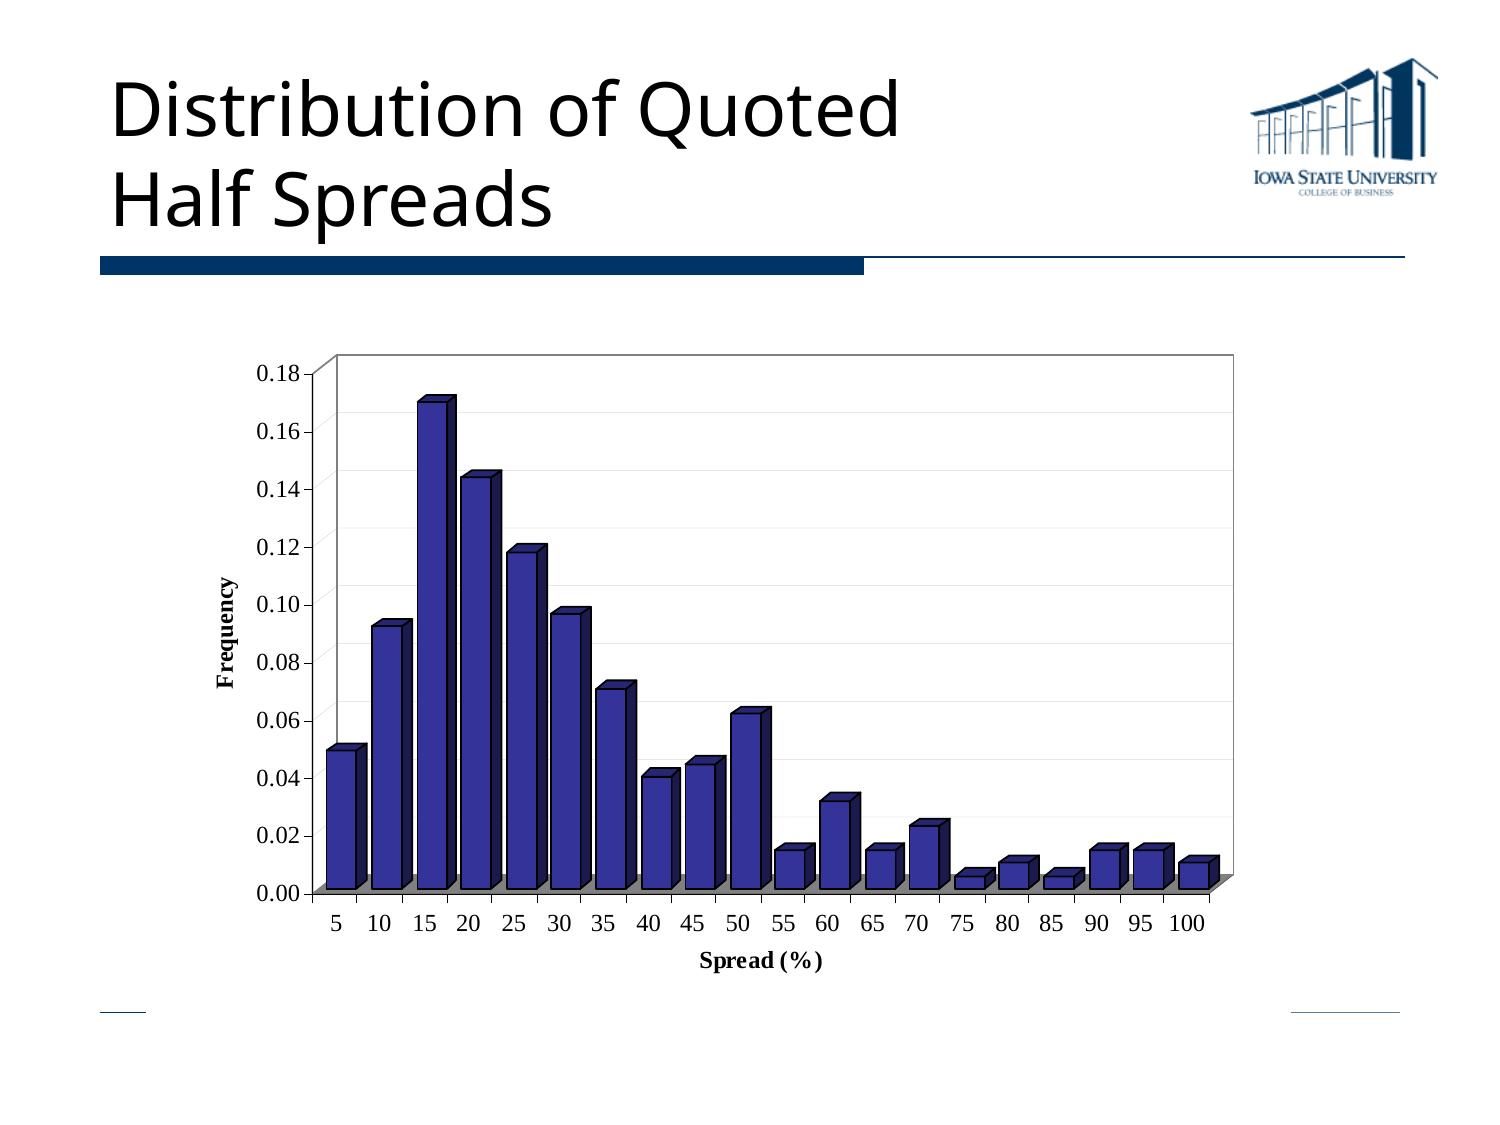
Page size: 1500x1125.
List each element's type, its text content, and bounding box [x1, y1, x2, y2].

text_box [137, 324, 1301, 1021]
picture [1407, 49, 1438, 211]
title Distribution of Quoted Half Spreads [93, 49, 1407, 250]
